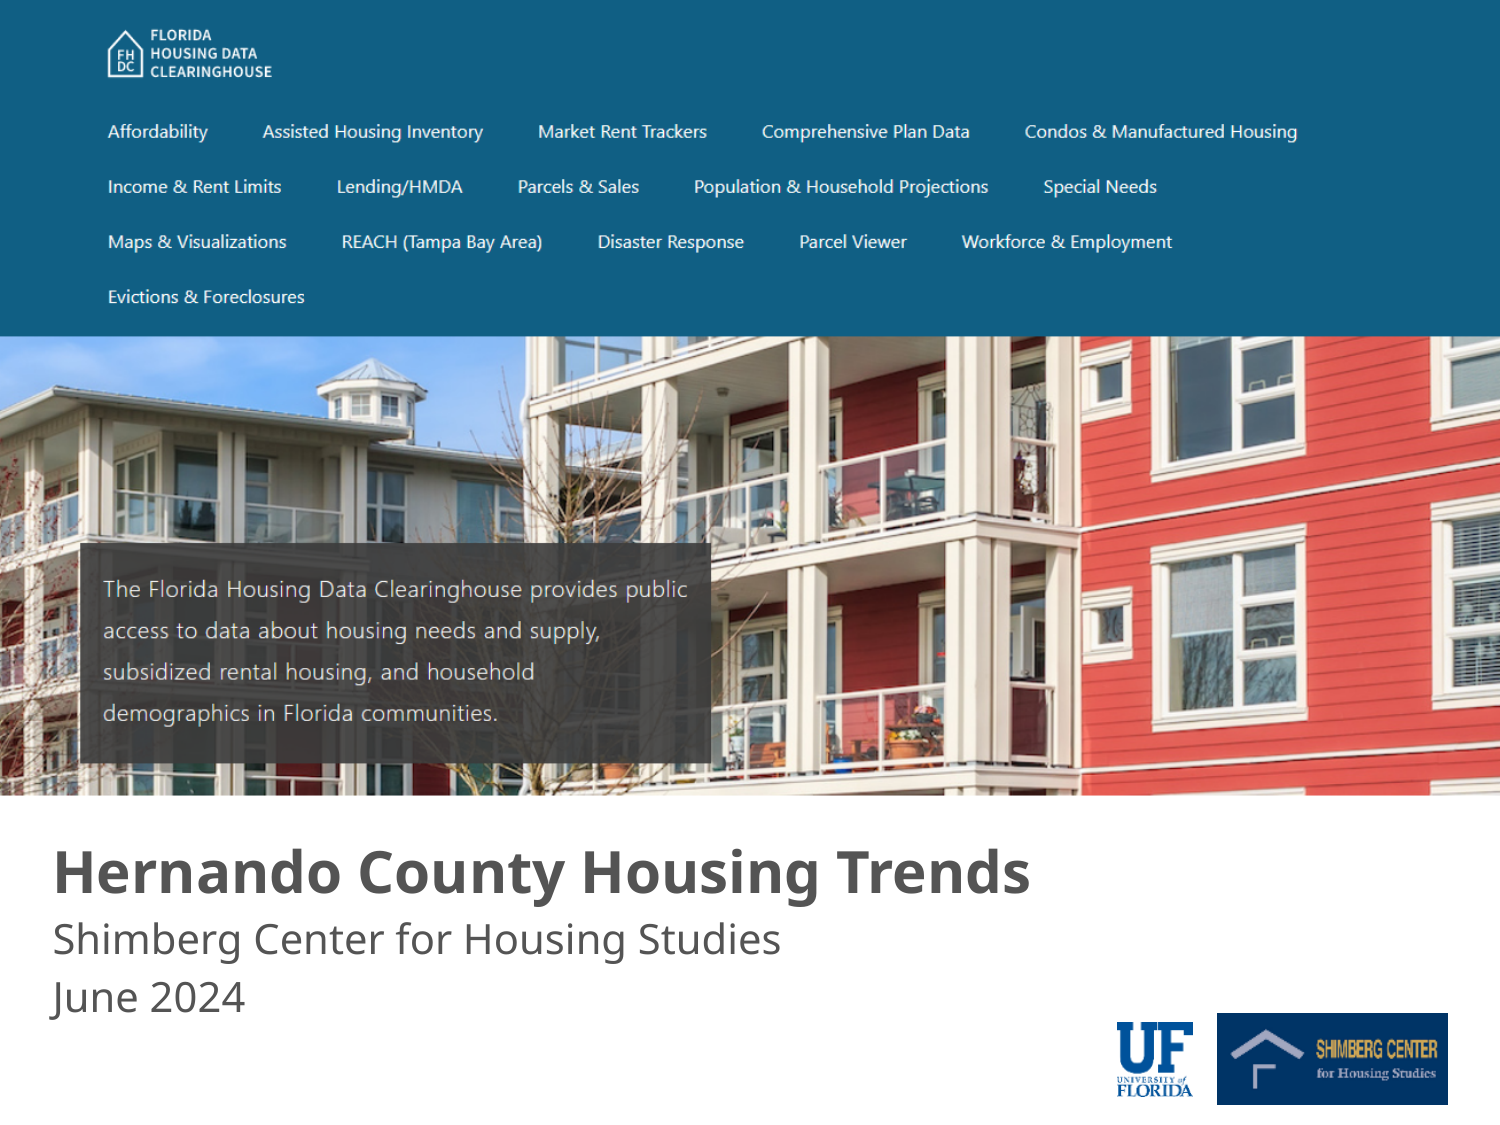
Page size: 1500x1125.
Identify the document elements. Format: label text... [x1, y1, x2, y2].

picture [0, 0, 1500, 821]
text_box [1117, 1013, 1448, 1105]
list Hernando County Housing Trends Shimberg Center for Housing Studies June 2024 [37, 835, 1500, 1125]
